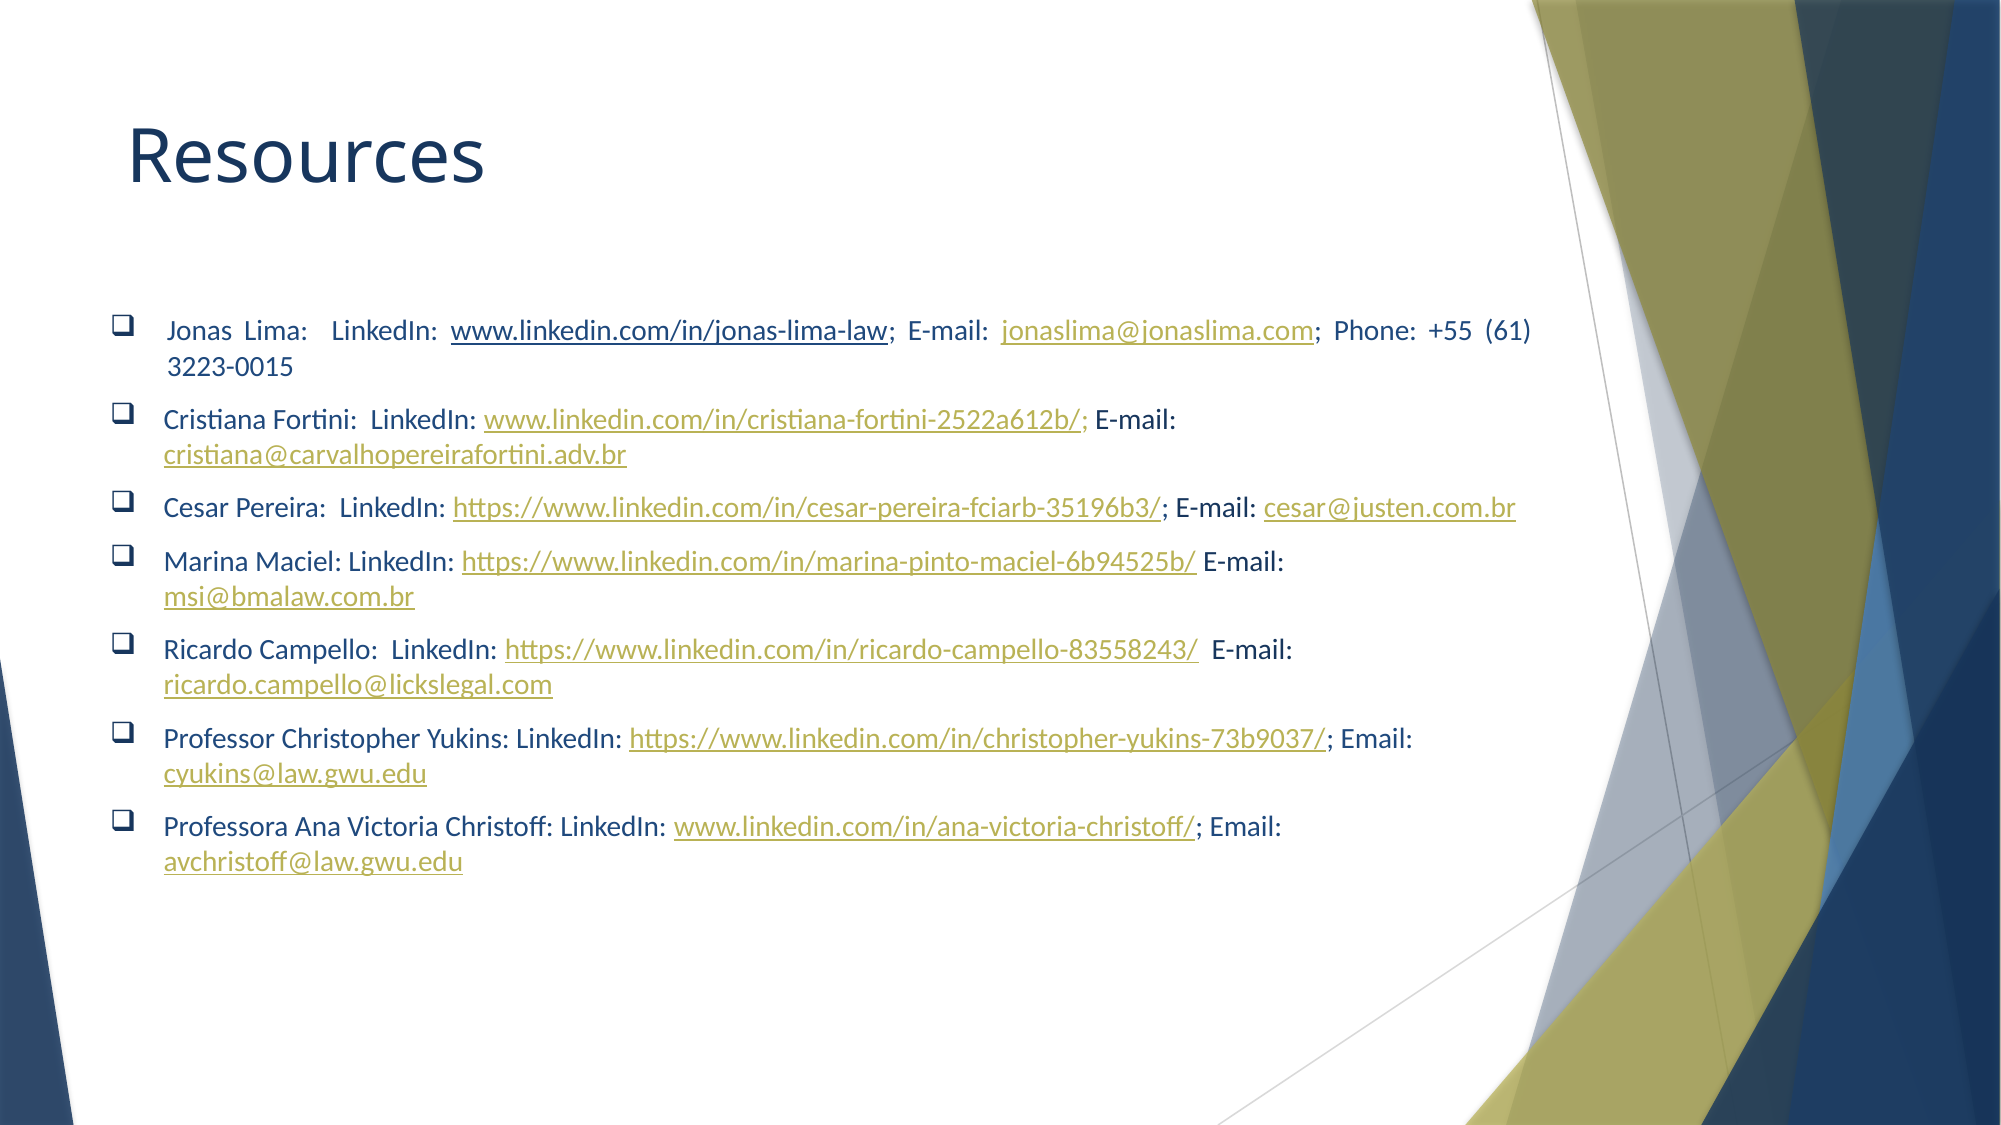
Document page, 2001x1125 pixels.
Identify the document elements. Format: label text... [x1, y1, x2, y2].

title Resources [111, 99, 1522, 304]
list Jonas Lima: LinkedIn: www.linkedin.com/in/jonas-lima-law; E-mail: jonaslima@jonaslima.com; Phone: +55 (61) 3223-0015 Cristiana Fortini: LinkedIn: www.linkedin.com/in/cristiana-fortini-2522a612b/; E-mail: cristiana@carvalhopereirafortini.adv.br Cesar Pereira: LinkedIn: https://www.linkedin.com/in/cesar-pereira-fciarb-35196b3/; E-mail: cesar@justen.com.br Marina Maciel: LinkedIn: https://www.linkedin.com/in/marina-pinto-maciel-6b94525b/ E-mail: msi@bmalaw.com.br Ricardo Campello: LinkedIn: https://www.linkedin.com/in/ricardo-campello-83558243/ E-mail: ricardo.campello@lickslegal.com Professor Christopher Yukins: LinkedIn: https://www.linkedin.com/in/christopher-yukins-73b9037/; Email: cyukins@law.gwu.edu Professora Ana Victoria Christoff: LinkedIn: www.linkedin.com/in/ana-victoria-christoff/; Email: avchristoff@law.gwu.edu [94, 304, 1547, 898]
